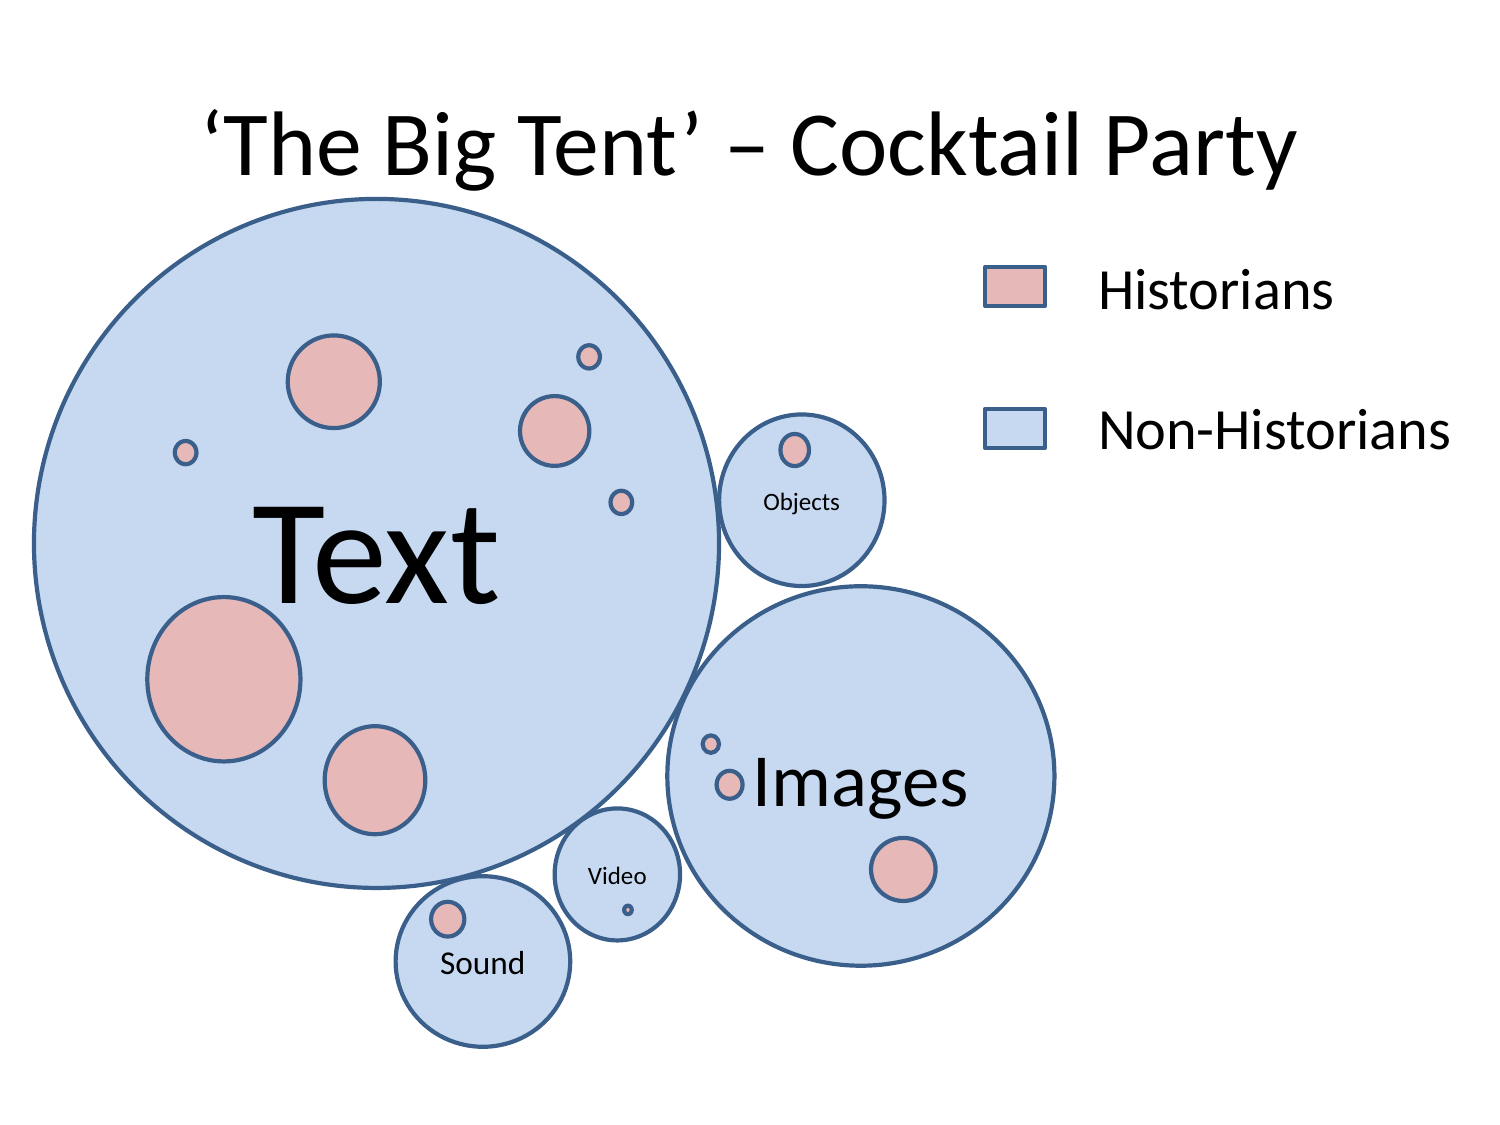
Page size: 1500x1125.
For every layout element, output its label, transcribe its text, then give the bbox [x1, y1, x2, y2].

text_box [983, 407, 1047, 450]
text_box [554, 808, 681, 941]
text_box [667, 585, 1055, 966]
title ‘The Big Tent’ – Cocktail Party [75, 45, 1425, 233]
text_box [983, 265, 1047, 308]
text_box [33, 198, 720, 889]
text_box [395, 896, 571, 1048]
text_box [718, 414, 885, 587]
text_box Historians Non-Historians [1083, 243, 1466, 469]
